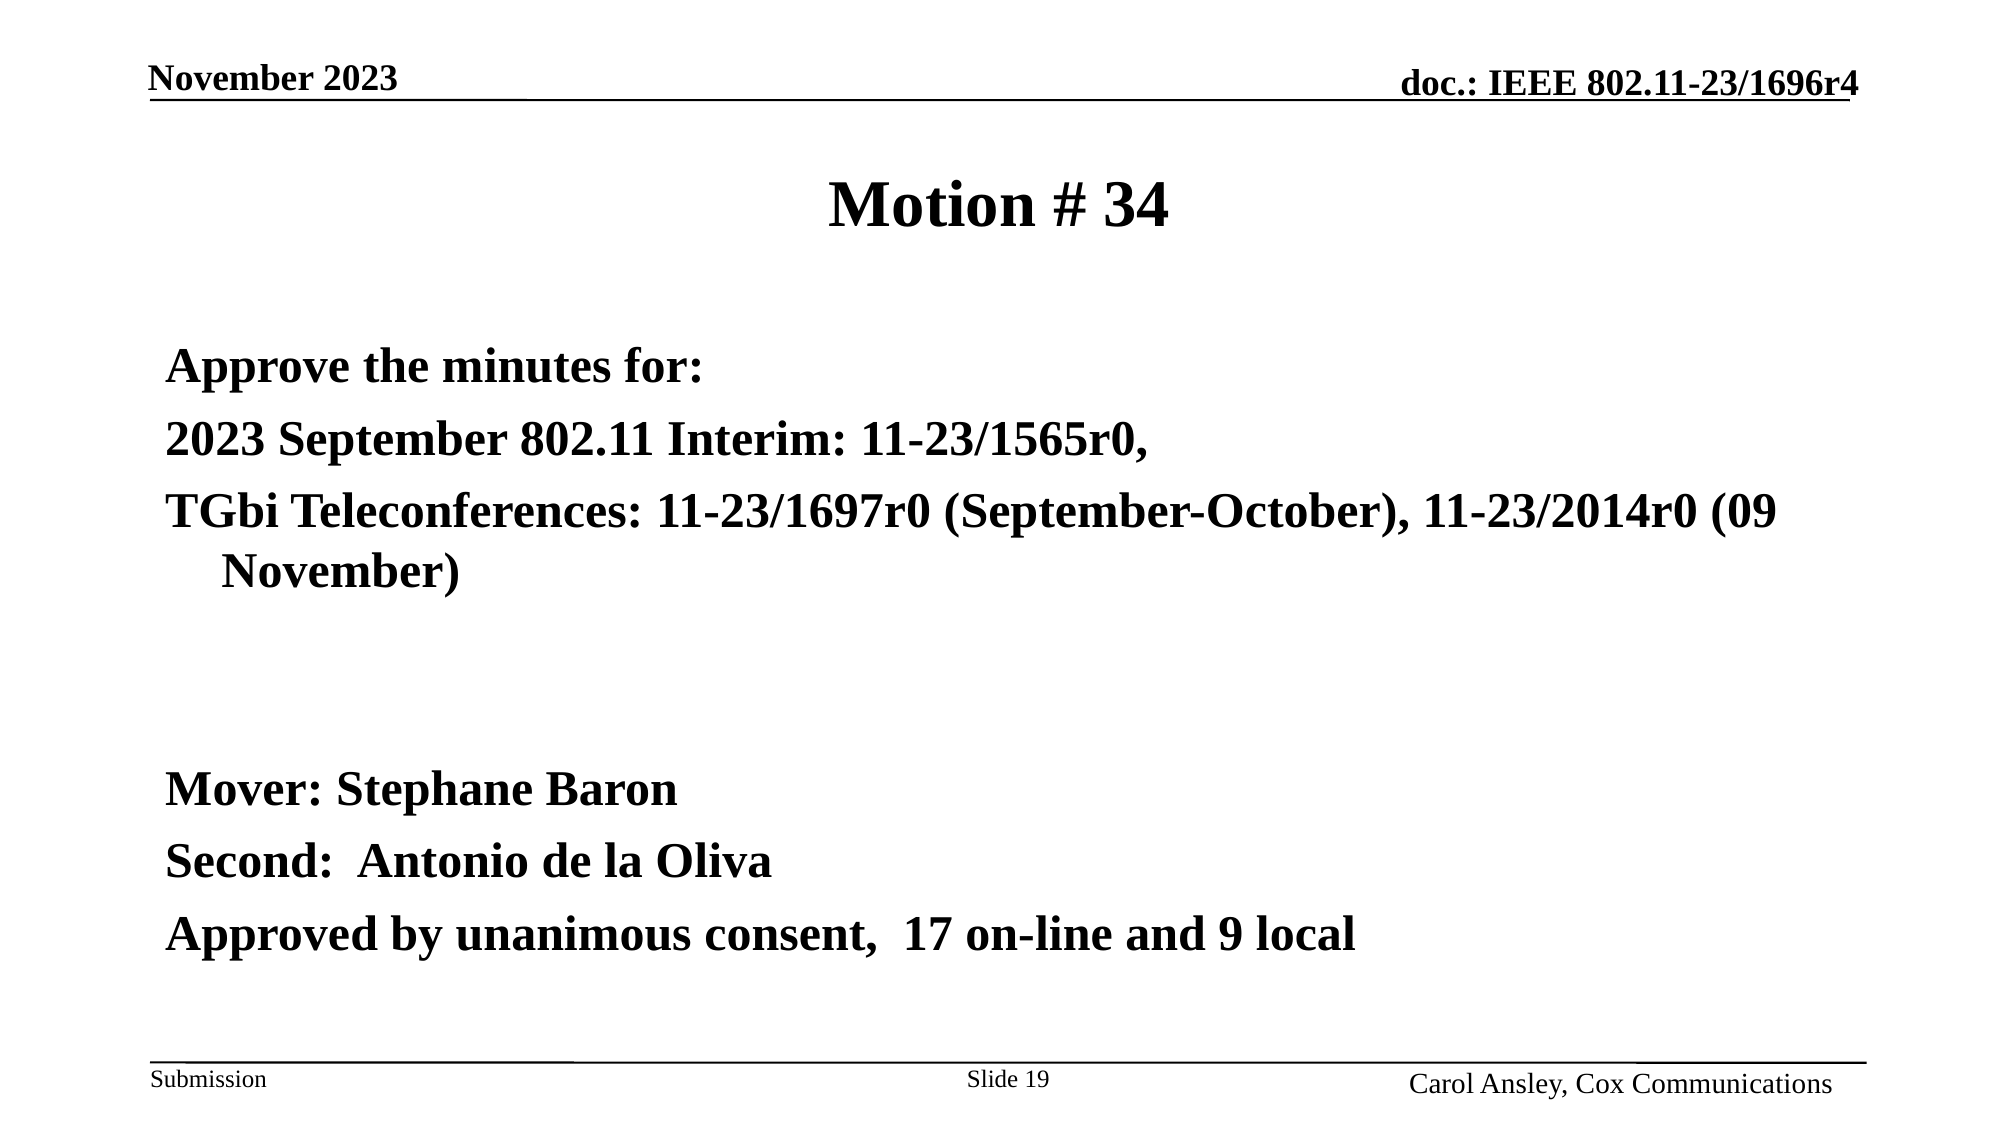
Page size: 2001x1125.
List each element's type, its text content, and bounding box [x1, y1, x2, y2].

slide_number Slide 19 [950, 1061, 1067, 1123]
title Motion # 34 [149, 112, 1850, 288]
list Approve the minutes for: 2023 September 802.11 Interim: 11-23/1565r0, TGbi Teleconferences: 11-23/1697r0 (September-October), 11-23/2014r0 (09 November) Mover: Stephane Baron Second: Antonio de la Oliva Approved by unanimous consent, 17 on-line and 9 local [149, 324, 1850, 1000]
